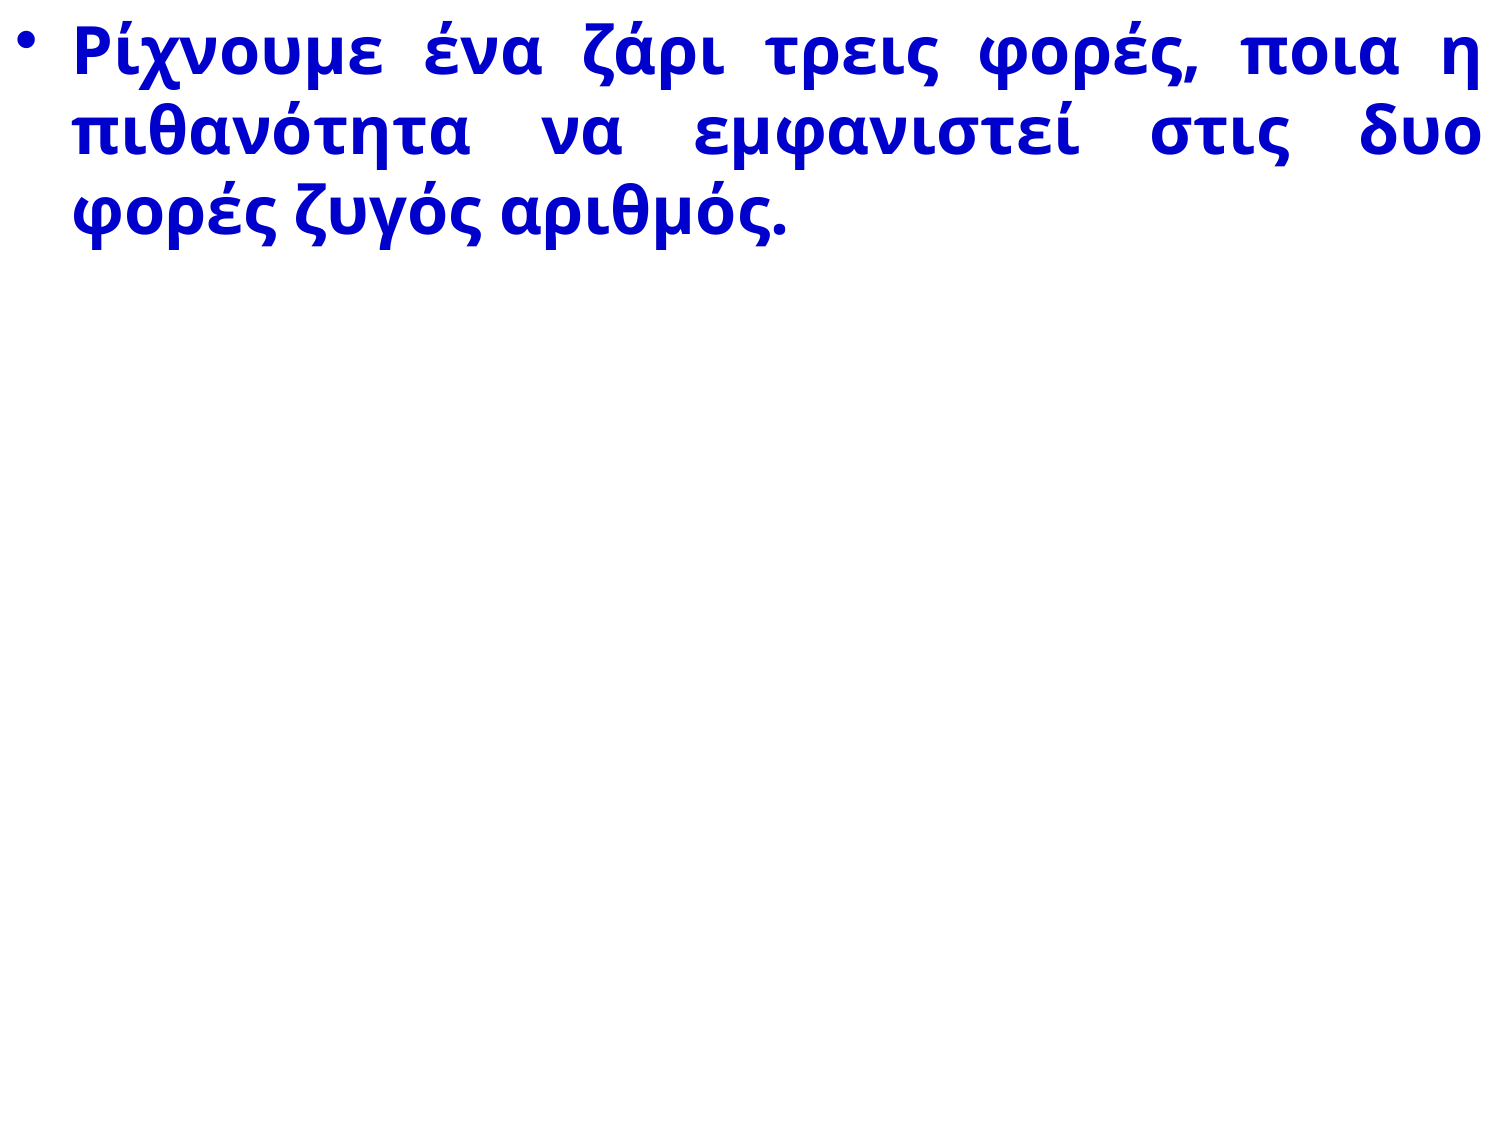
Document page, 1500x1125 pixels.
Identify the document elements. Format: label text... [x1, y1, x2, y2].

list Ρίχνουμε ένα ζάρι τρεις φορές, ποια η πιθανότητα να εμφανιστεί στις δυο φορές ζυγός αριθμός. [0, 0, 1500, 1125]
